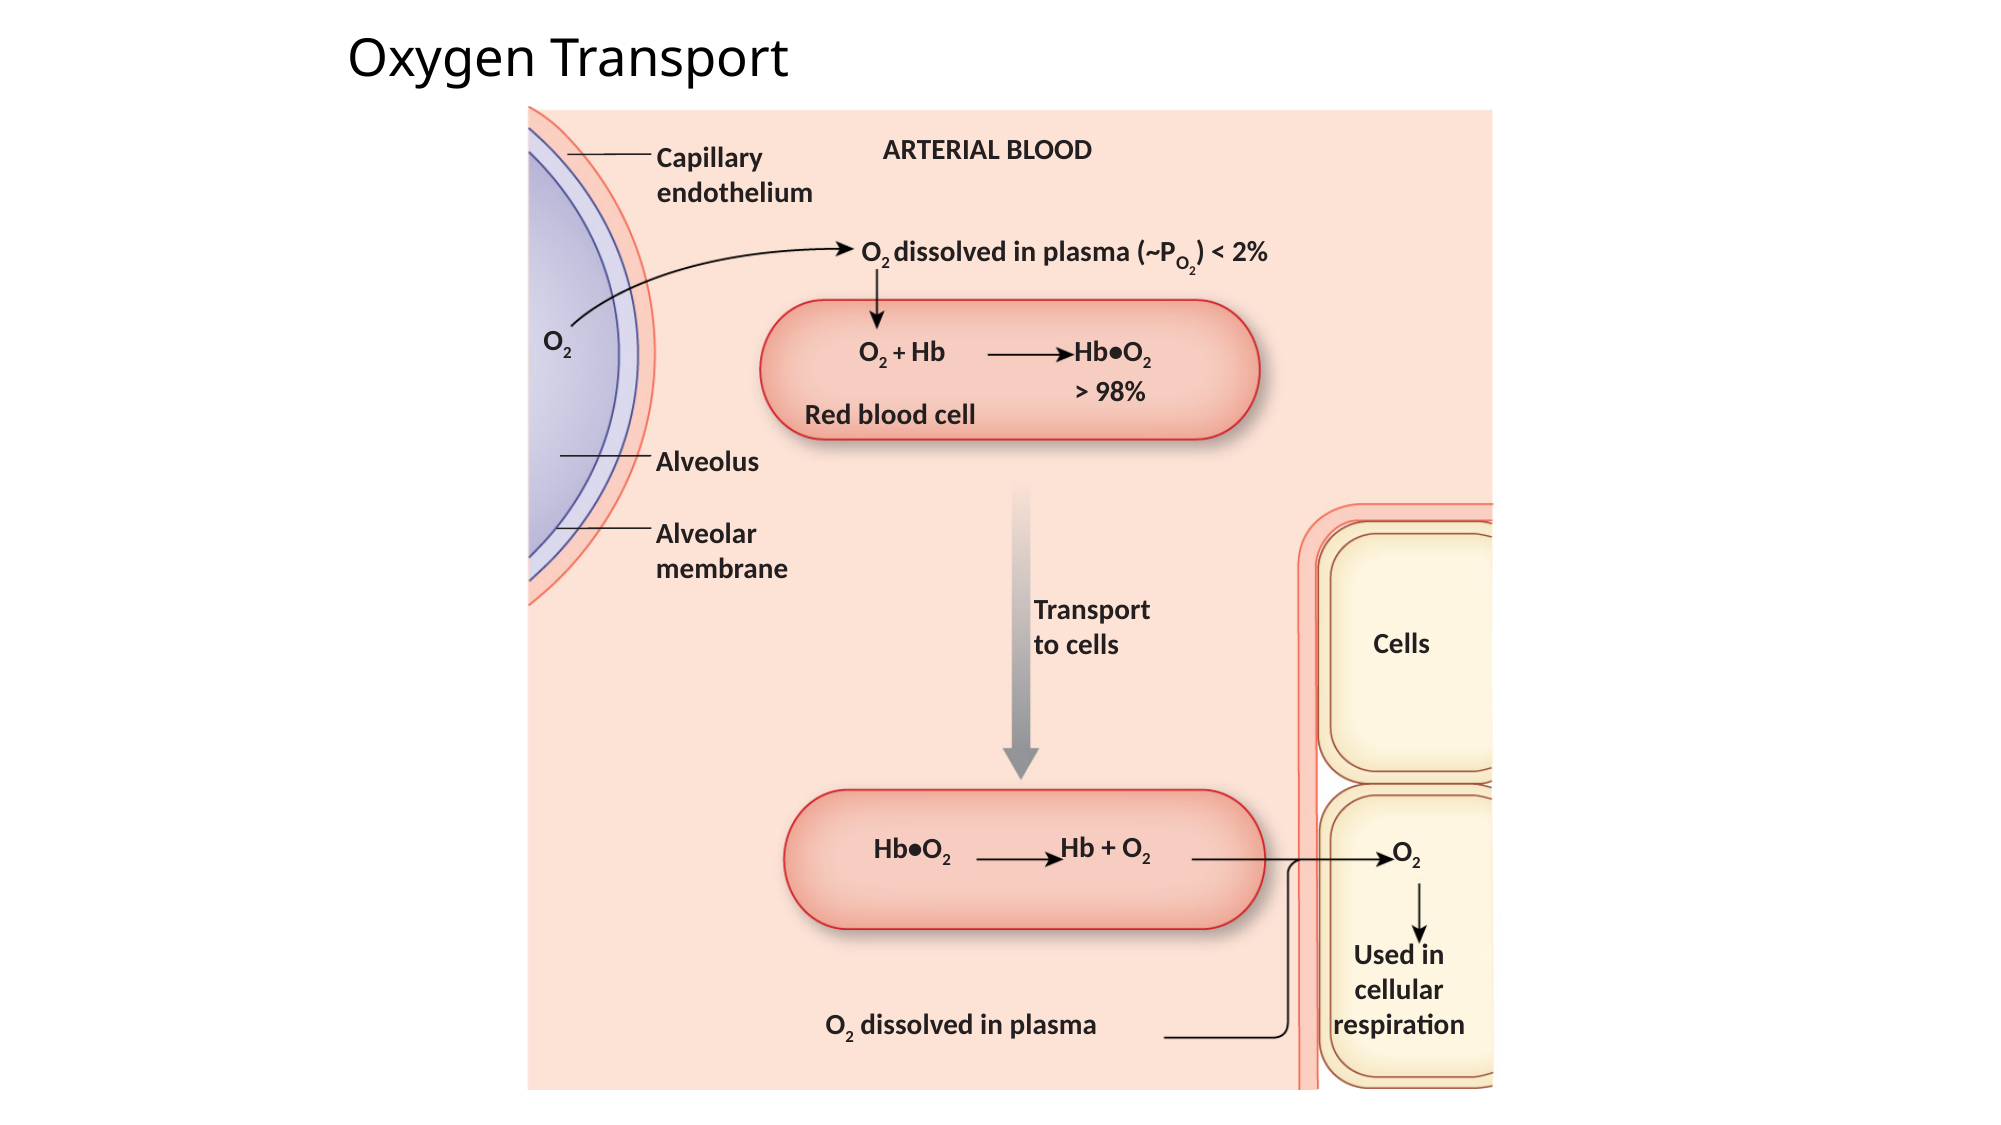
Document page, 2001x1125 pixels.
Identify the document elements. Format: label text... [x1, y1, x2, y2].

title Oxygen Transport [332, 23, 1682, 96]
picture [324, 106, 1696, 1090]
